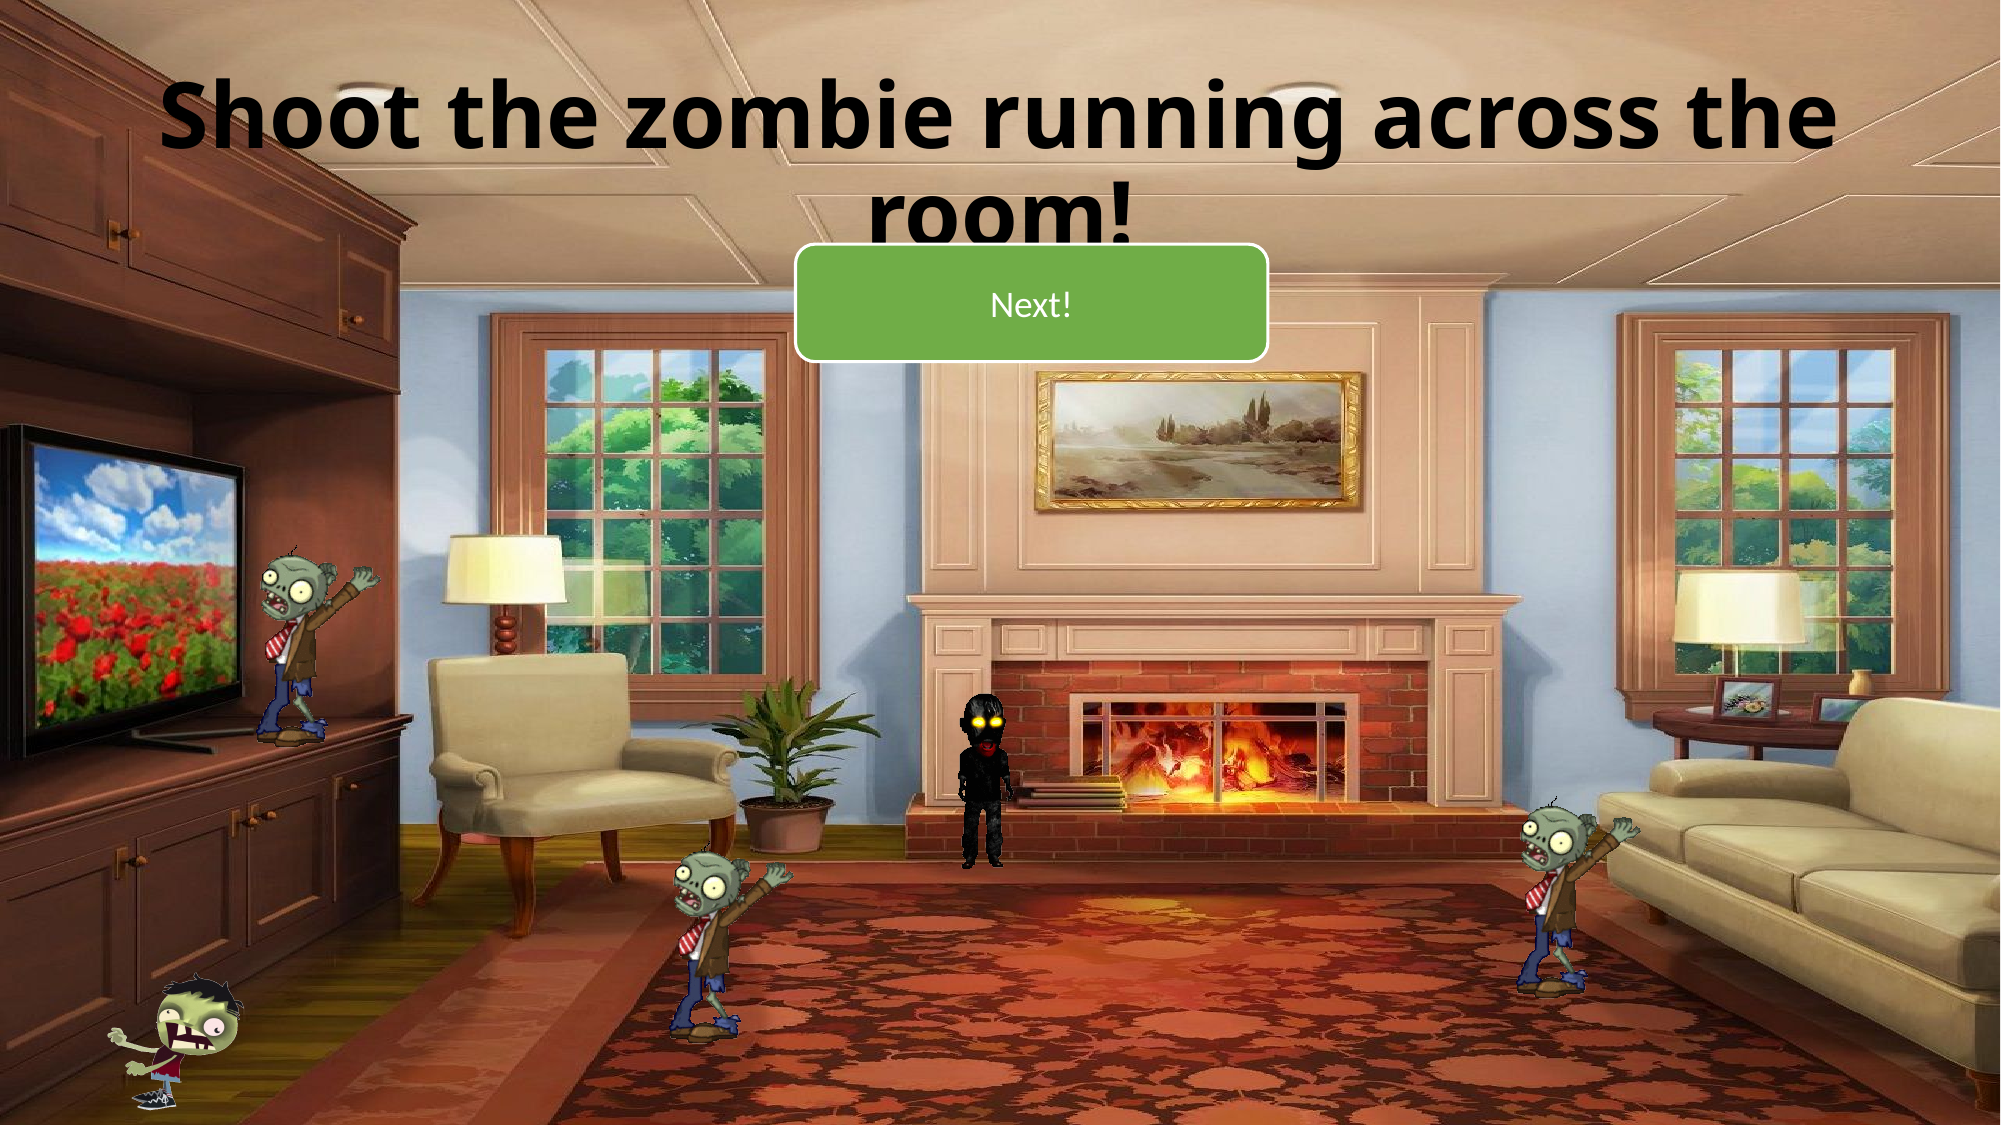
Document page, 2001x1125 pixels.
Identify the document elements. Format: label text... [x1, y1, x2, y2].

title Shoot the zombie running across the room! [137, 59, 1863, 278]
picture [0, 0, 2001, 1125]
text_box Next! [793, 242, 1270, 364]
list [93, 972, 252, 1111]
